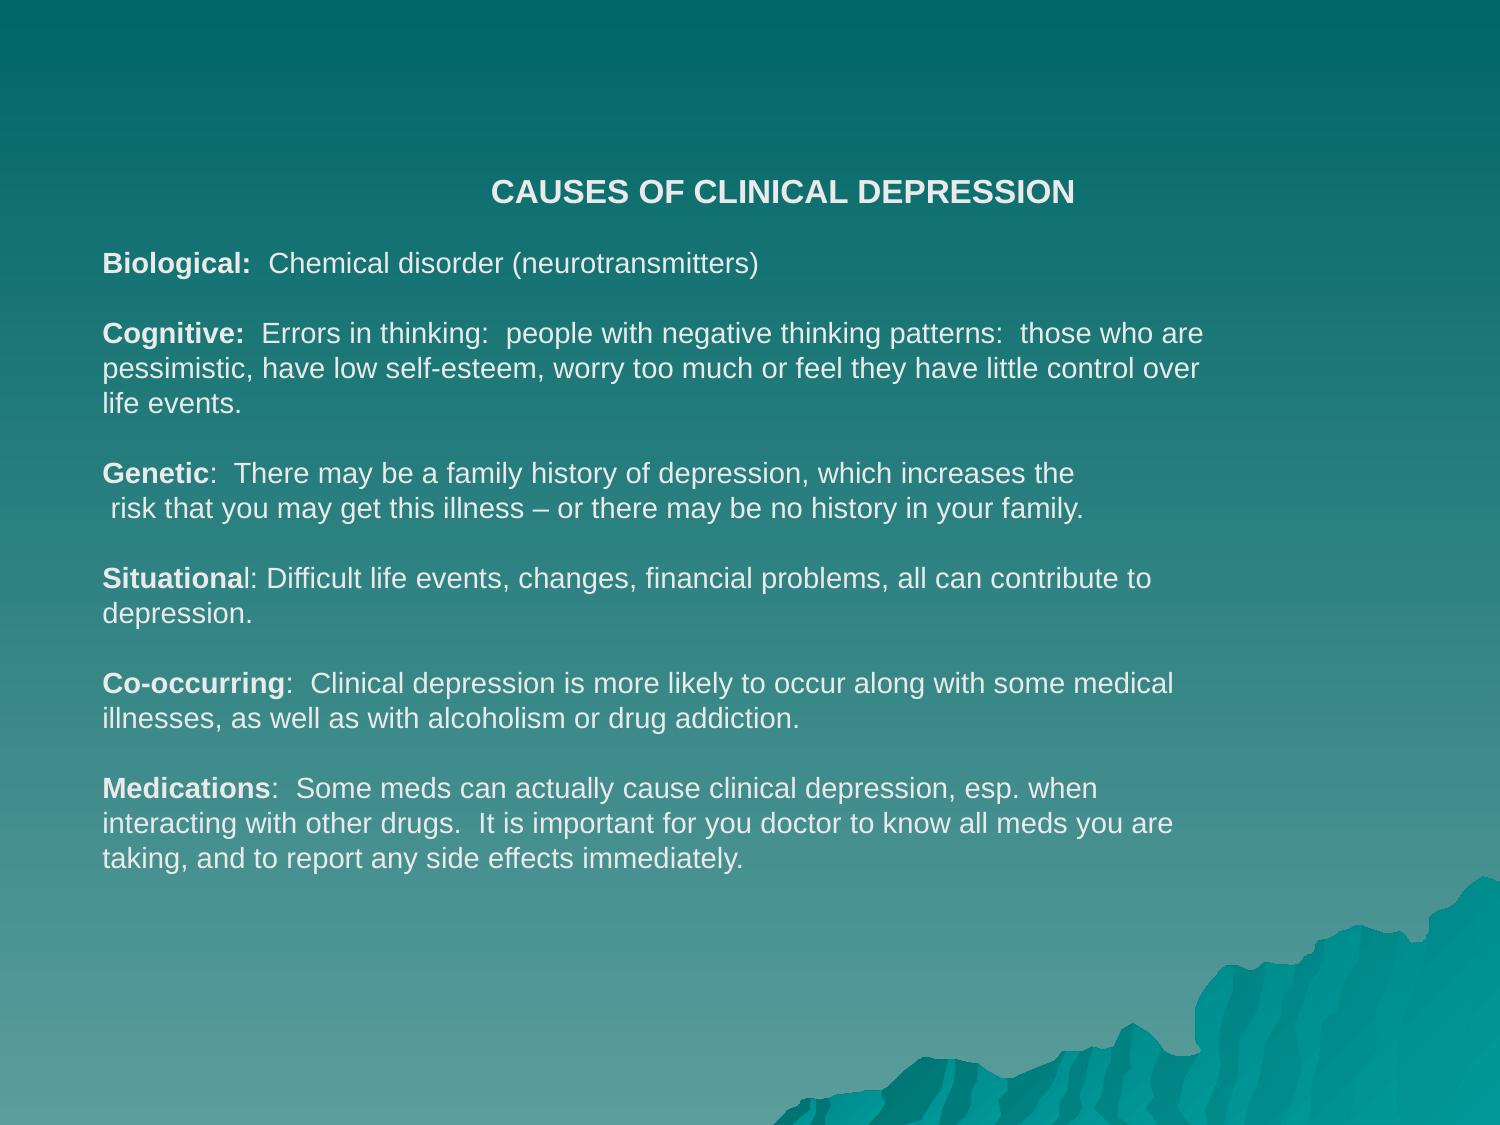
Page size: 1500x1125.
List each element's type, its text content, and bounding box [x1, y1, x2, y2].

text_box CAUSES OF CLINICAL DEPRESSION Biological: Chemical disorder (neurotransmitters) Cognitive: Errors in thinking: people with negative thinking patterns: those who are pessimistic, have low self-esteem, worry too much or feel they have little control over life events. Genetic: There may be a family history of depression, which increases the risk that you may get this illness – or there may be no history in your family. Situational: Difficult life events, changes, financial problems, all can contribute to depression. Co-occurring: Clinical depression is more likely to occur along with some medical illnesses, as well as with alcoholism or drug addiction. Medications: Some meds can actually cause clinical depression, esp. when interacting with other drugs. It is important for you doctor to know all meds you are taking, and to report any side effects immediately. [87, 162, 1250, 931]
